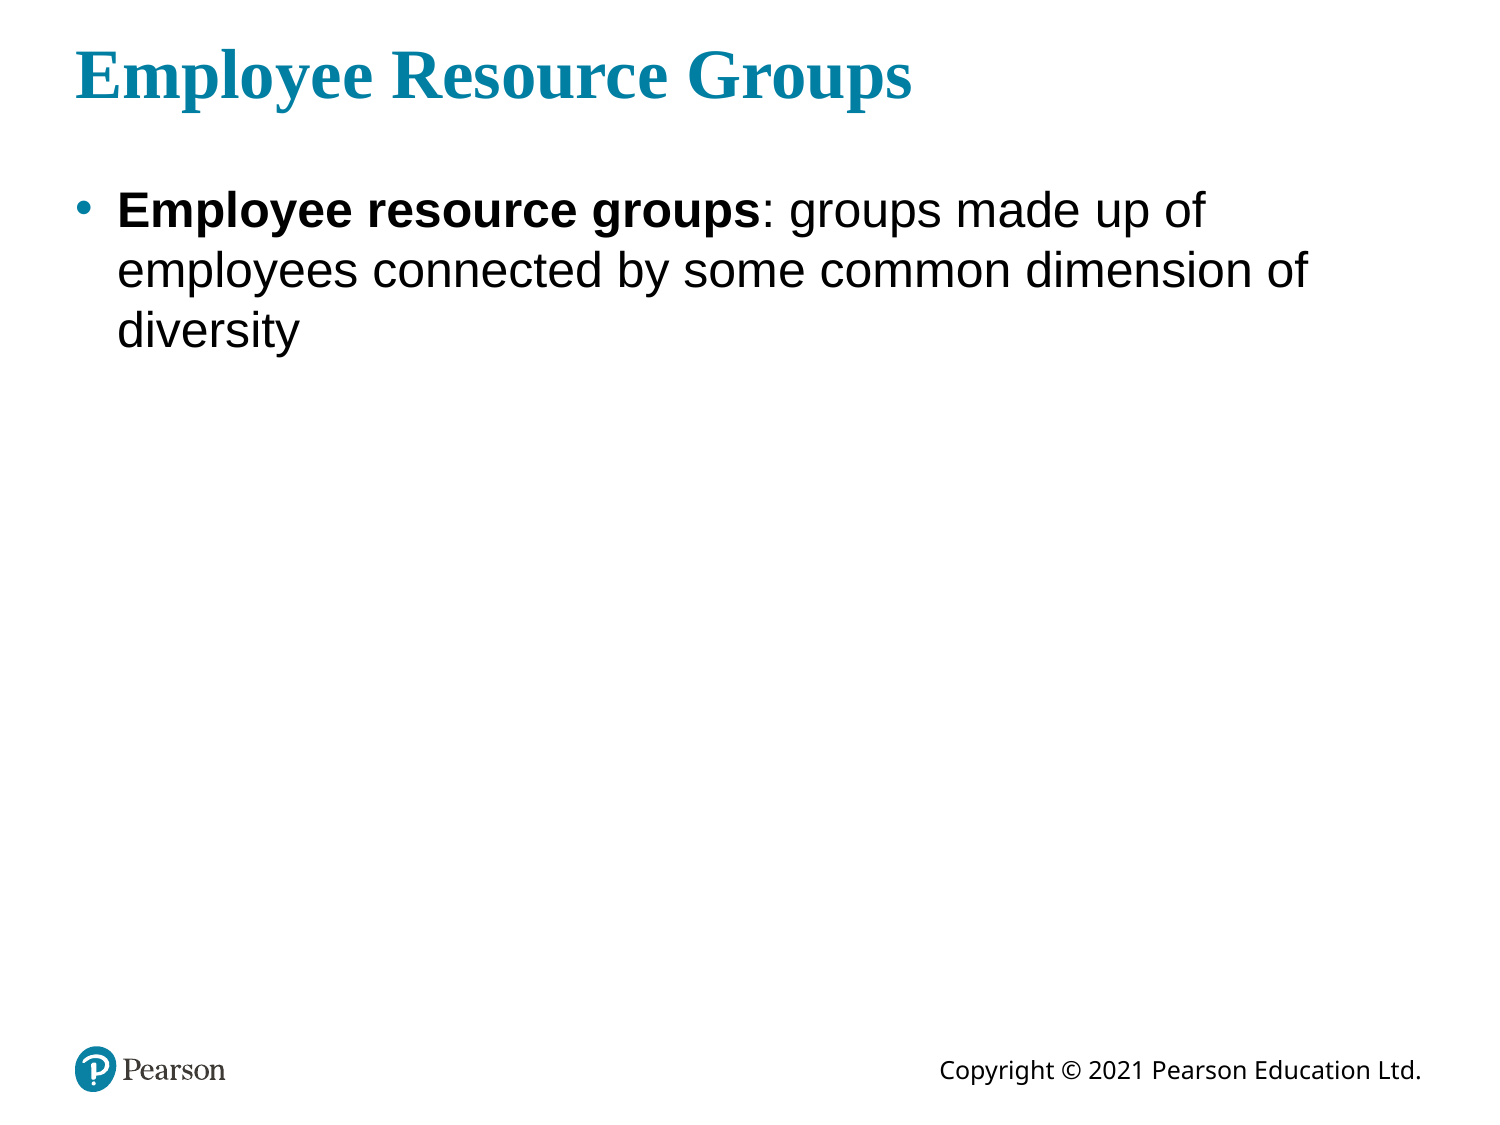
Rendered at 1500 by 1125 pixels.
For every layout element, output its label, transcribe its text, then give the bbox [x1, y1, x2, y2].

title Employee Resource Groups [75, 17, 1425, 113]
list Employee resource groups: groups made up of employees connected by some common dimension of diversity [75, 177, 1425, 375]
